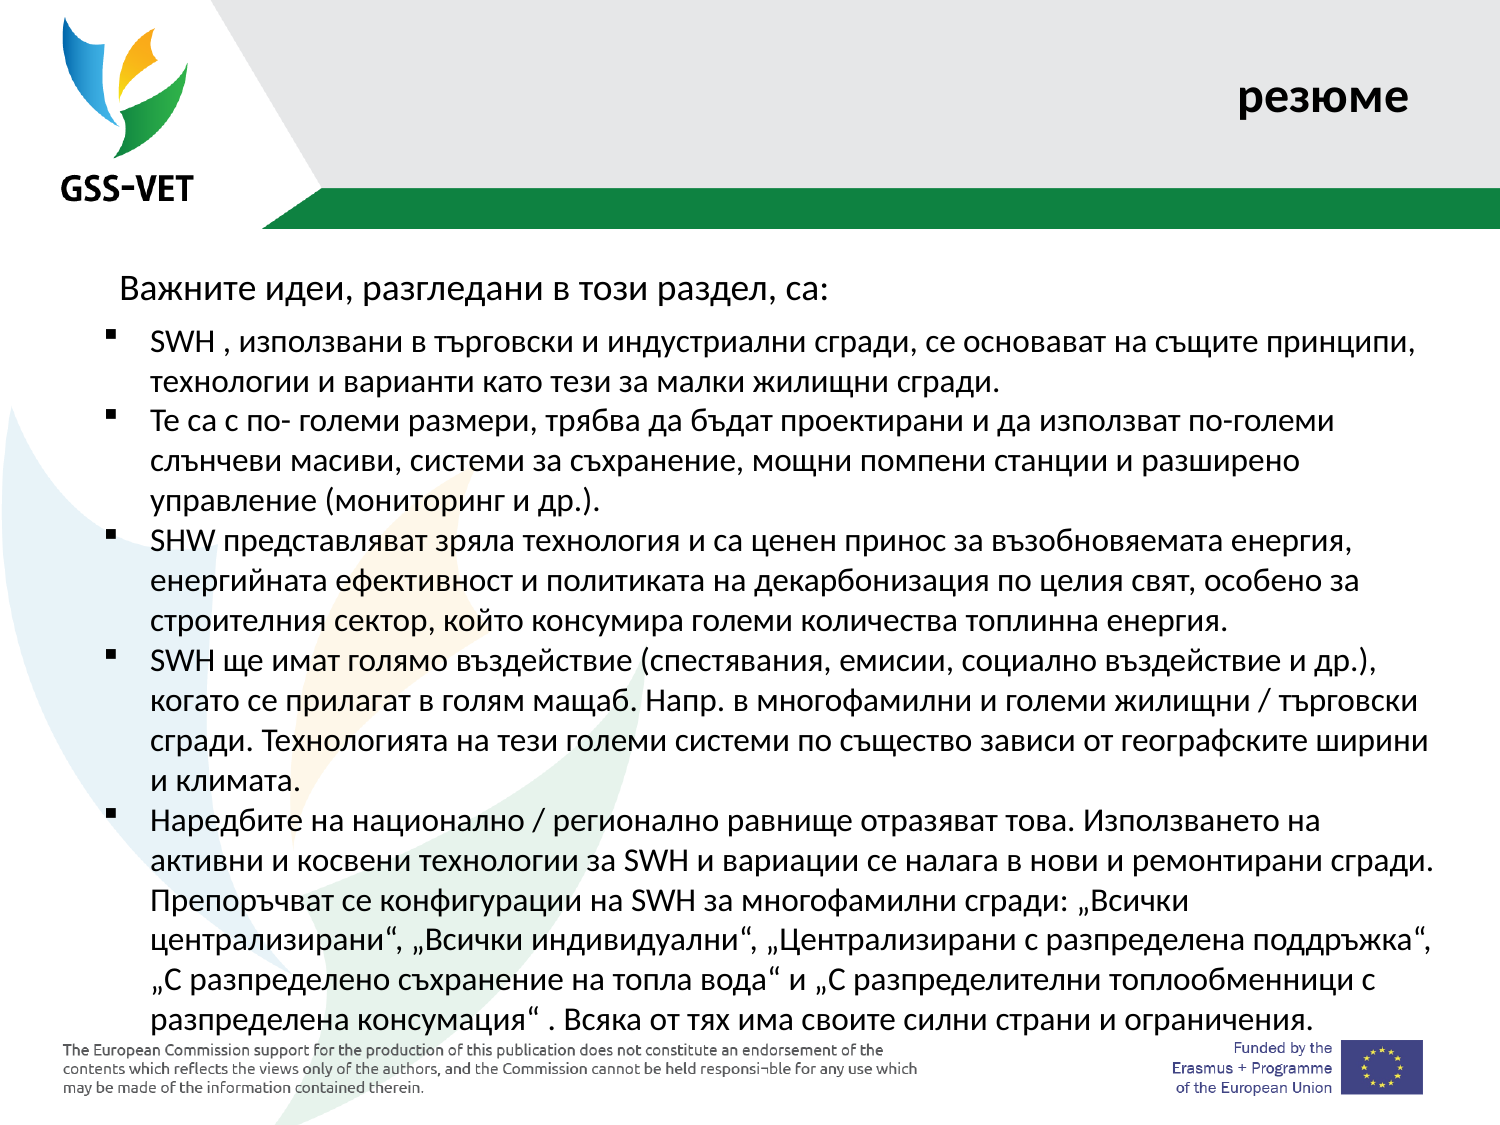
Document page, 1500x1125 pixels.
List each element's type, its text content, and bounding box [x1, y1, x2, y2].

title резюме [324, 0, 1425, 185]
text_box SWH , използвани в търговски и индустриални сгради, се основават на същите принципи, технологии и варианти като тези за малки жилищни сгради. Те са с по- големи размери, трябва да бъдат проектирани и да използват по-големи слънчеви масиви, системи за съхранение, мощни помпени станции и разширено управление (мониторинг и др.). SHW представляват зряла технология и са ценен принос за възобновяемата енергия, енергийната ефективност и политиката на декарбонизация по целия свят, особено за строителния сектор, който консумира големи количества топлинна енергия. SWH ще имат голямо въздействие (спестявания, емисии, социално въздействие и др.), когато се прилагат в голям мащаб. Напр. в многофамилни и големи жилищни / търговски сгради. Технологията на тези големи системи по същество зависи от географските ширини и климата. Наредбите на национално / регионално равнище отразяват това. Използването на активни и косвени технологии за SWH и вариации се налага в нови и ремонтирани сгради. Препоръчват се конфигурации на SWH за многофамилни сгради: „Всички централизирани“, „Всички индивидуални“, „Централизирани с разпределена поддръжка“, „С разпределено съхранение на топла вода“ и „С разпределителни топлообменници с разпределена консумация“ . Всяка от тях има своите силни страни и ограничения. [88, 311, 1459, 1045]
text_box Важните идеи, разгледани в този раздел, са: [104, 255, 1425, 316]
picture [0, 0, 1500, 1125]
